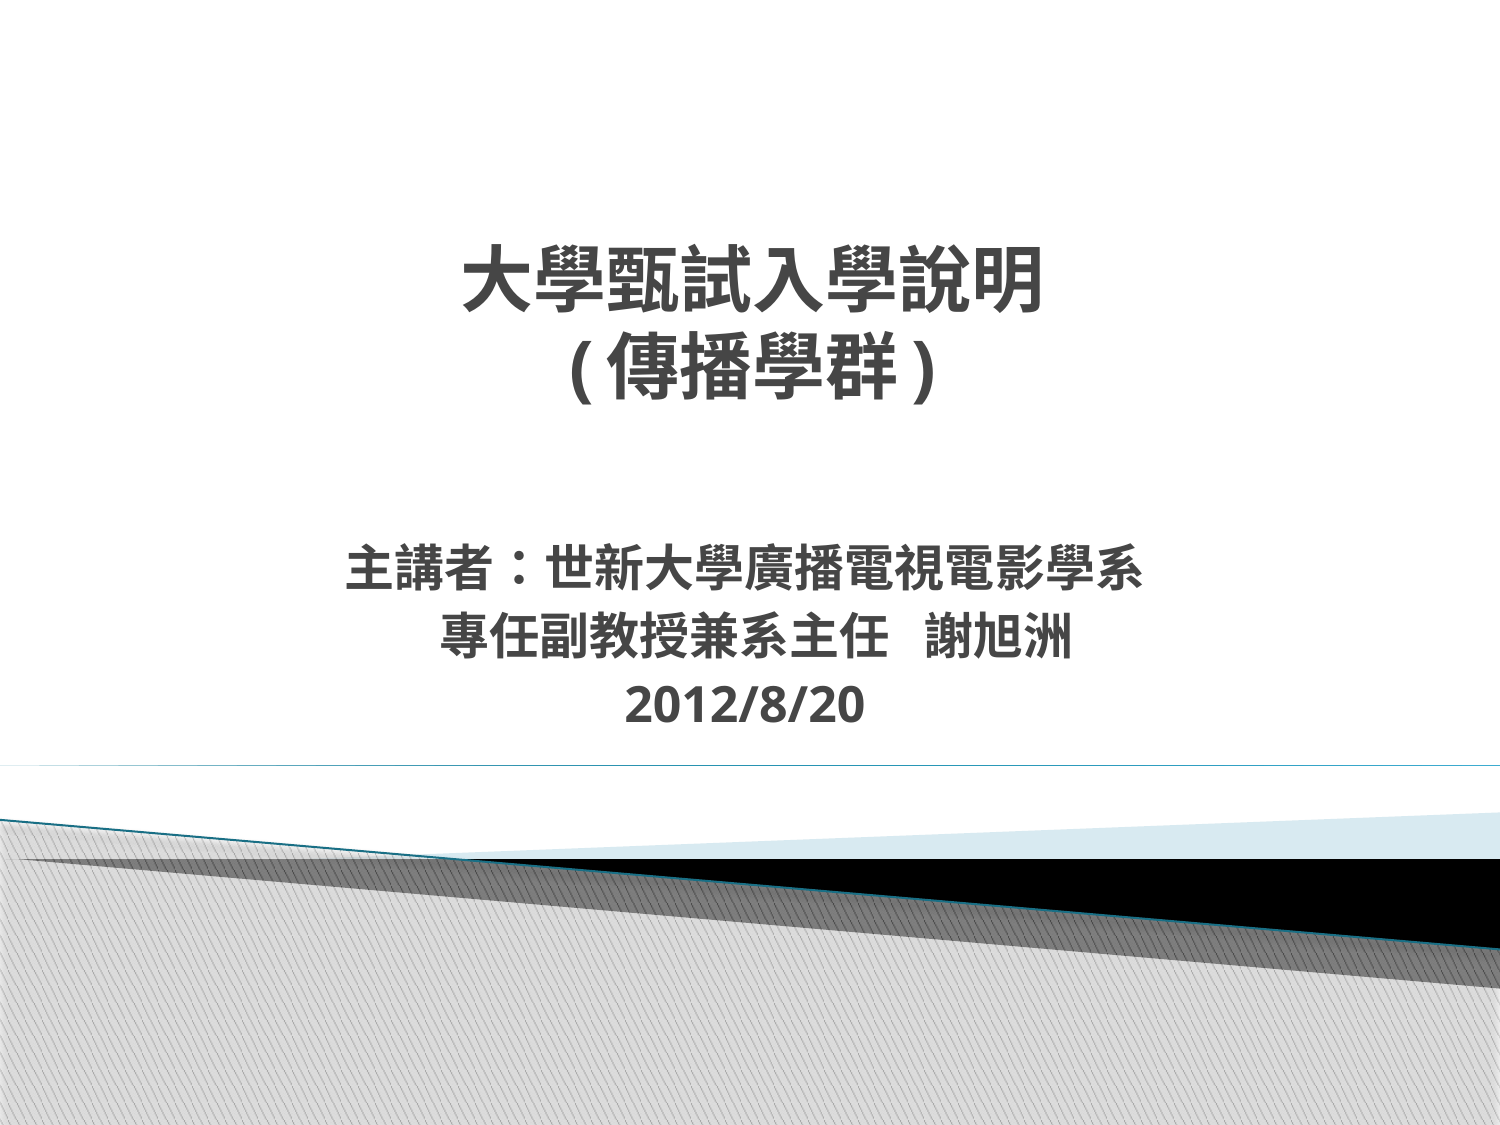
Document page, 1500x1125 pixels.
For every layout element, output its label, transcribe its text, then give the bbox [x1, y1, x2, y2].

title 大學甄試入學說明 (傳播學群) [41, 137, 1465, 504]
subtitle 主講者：世新大學廣播電視電影學系 專任副教授兼系主任 謝旭洲 2012/8/20 [257, 480, 1243, 786]
picture [5, 859, 1500, 989]
